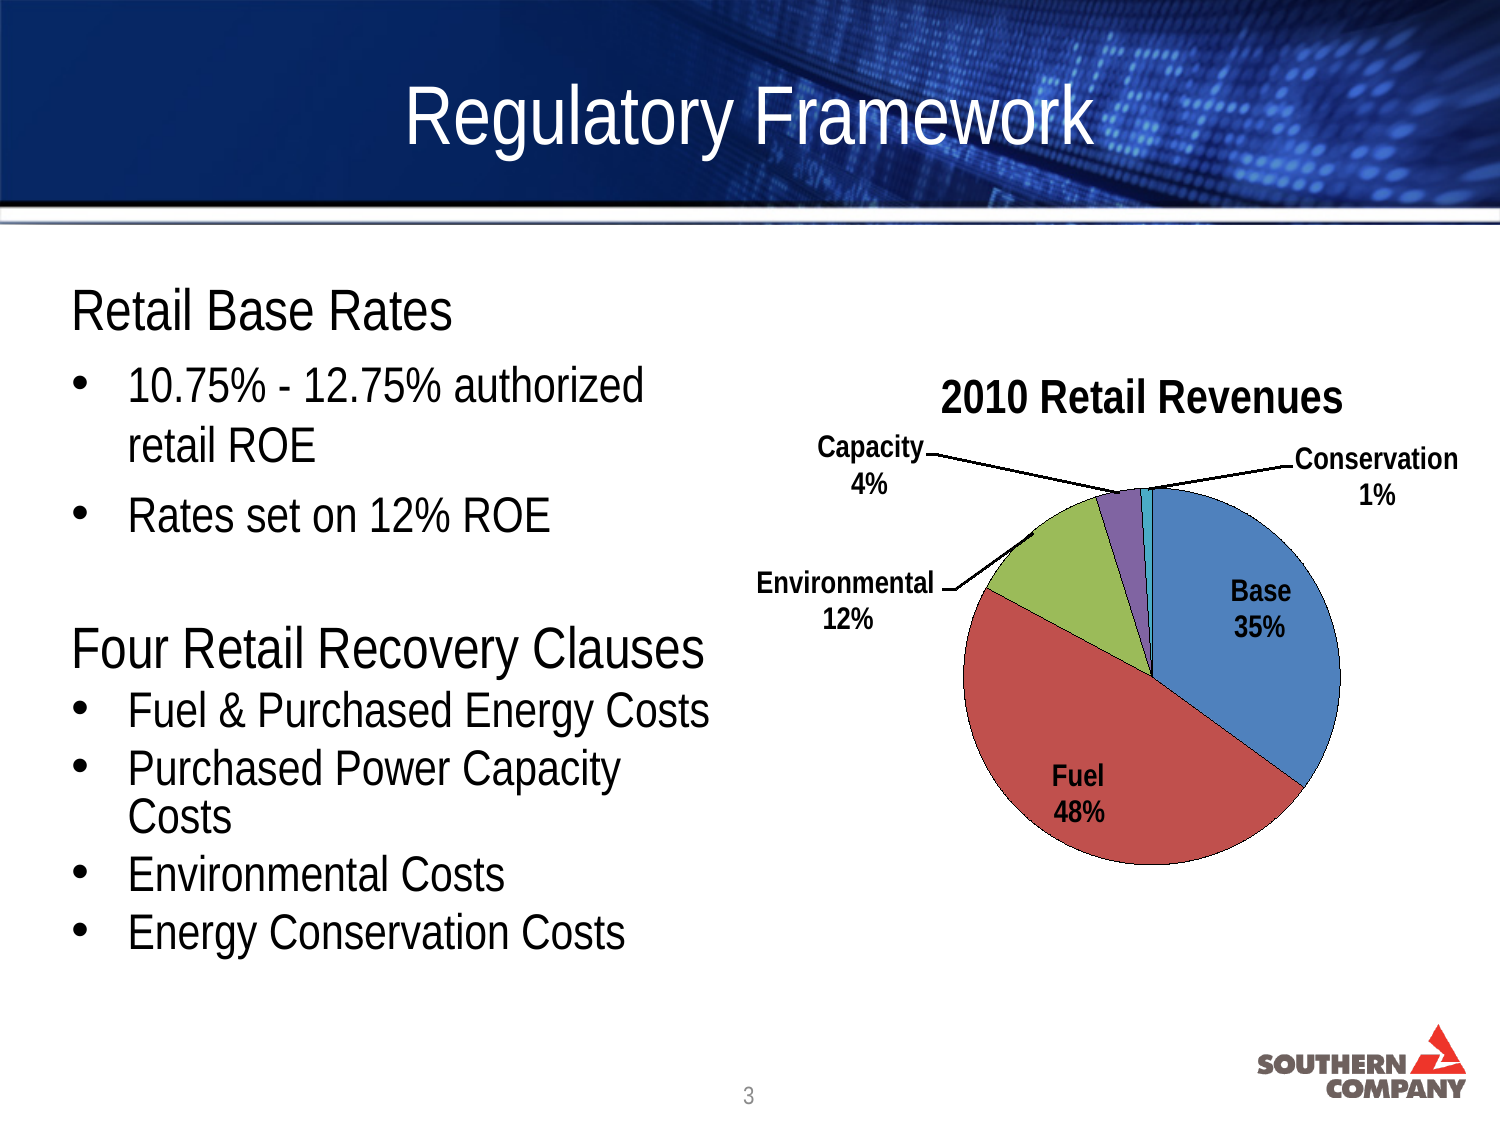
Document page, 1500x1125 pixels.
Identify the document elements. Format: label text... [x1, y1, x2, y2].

title Regulatory Framework [74, 17, 1426, 206]
picture [1257, 1024, 1466, 1098]
picture [0, 0, 1500, 224]
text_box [629, 343, 1500, 927]
slide_number 3 [573, 1065, 924, 1125]
list Retail Base Rates 10.75% - 12.75% authorized retail ROE Rates set on 12% ROE Four Retail Recovery Clauses Fuel & Purchased Energy Costs Purchased Power Capacity Costs Environmental Costs Energy Conservation Costs [56, 264, 743, 1115]
